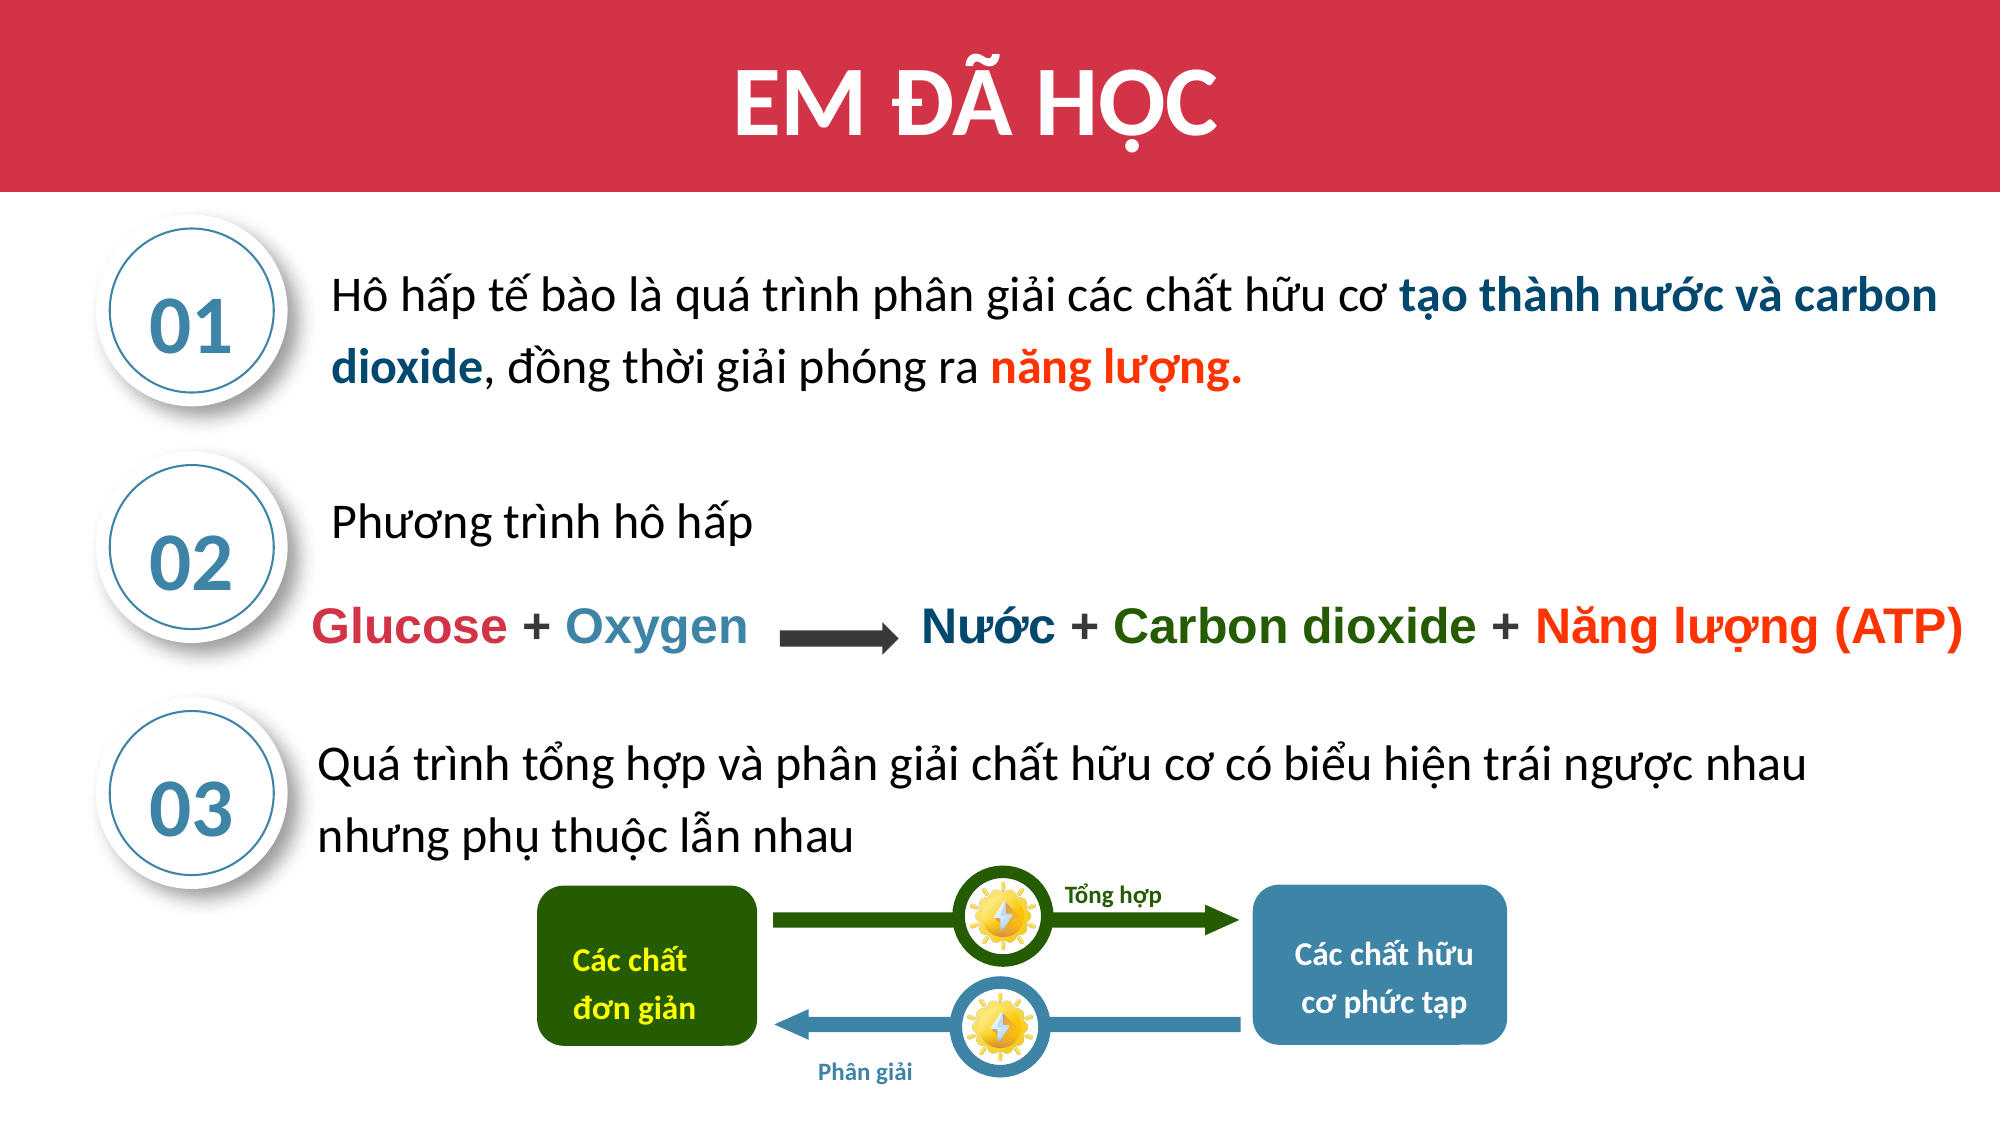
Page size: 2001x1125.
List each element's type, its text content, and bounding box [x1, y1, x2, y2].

text_box [0, 0, 2000, 193]
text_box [95, 697, 288, 889]
text_box EM ĐÃ HỌC [717, 27, 1342, 163]
text_box Hô hấp tế bào là quá trình phân giải các chất hữu cơ tạo thành nước và carbon dioxide, đồng thời giải phóng ra năng lượng. [316, 242, 1973, 402]
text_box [95, 451, 288, 643]
text_box Phương trình hô hấp [316, 469, 860, 557]
text_box Quá trình tổng hợp và phân giải chất hữu cơ có biểu hiện trái ngược nhau nhưng phụ thuộc lẫn nhau [303, 711, 1959, 870]
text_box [301, 581, 1973, 655]
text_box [537, 865, 1508, 1091]
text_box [95, 214, 288, 407]
